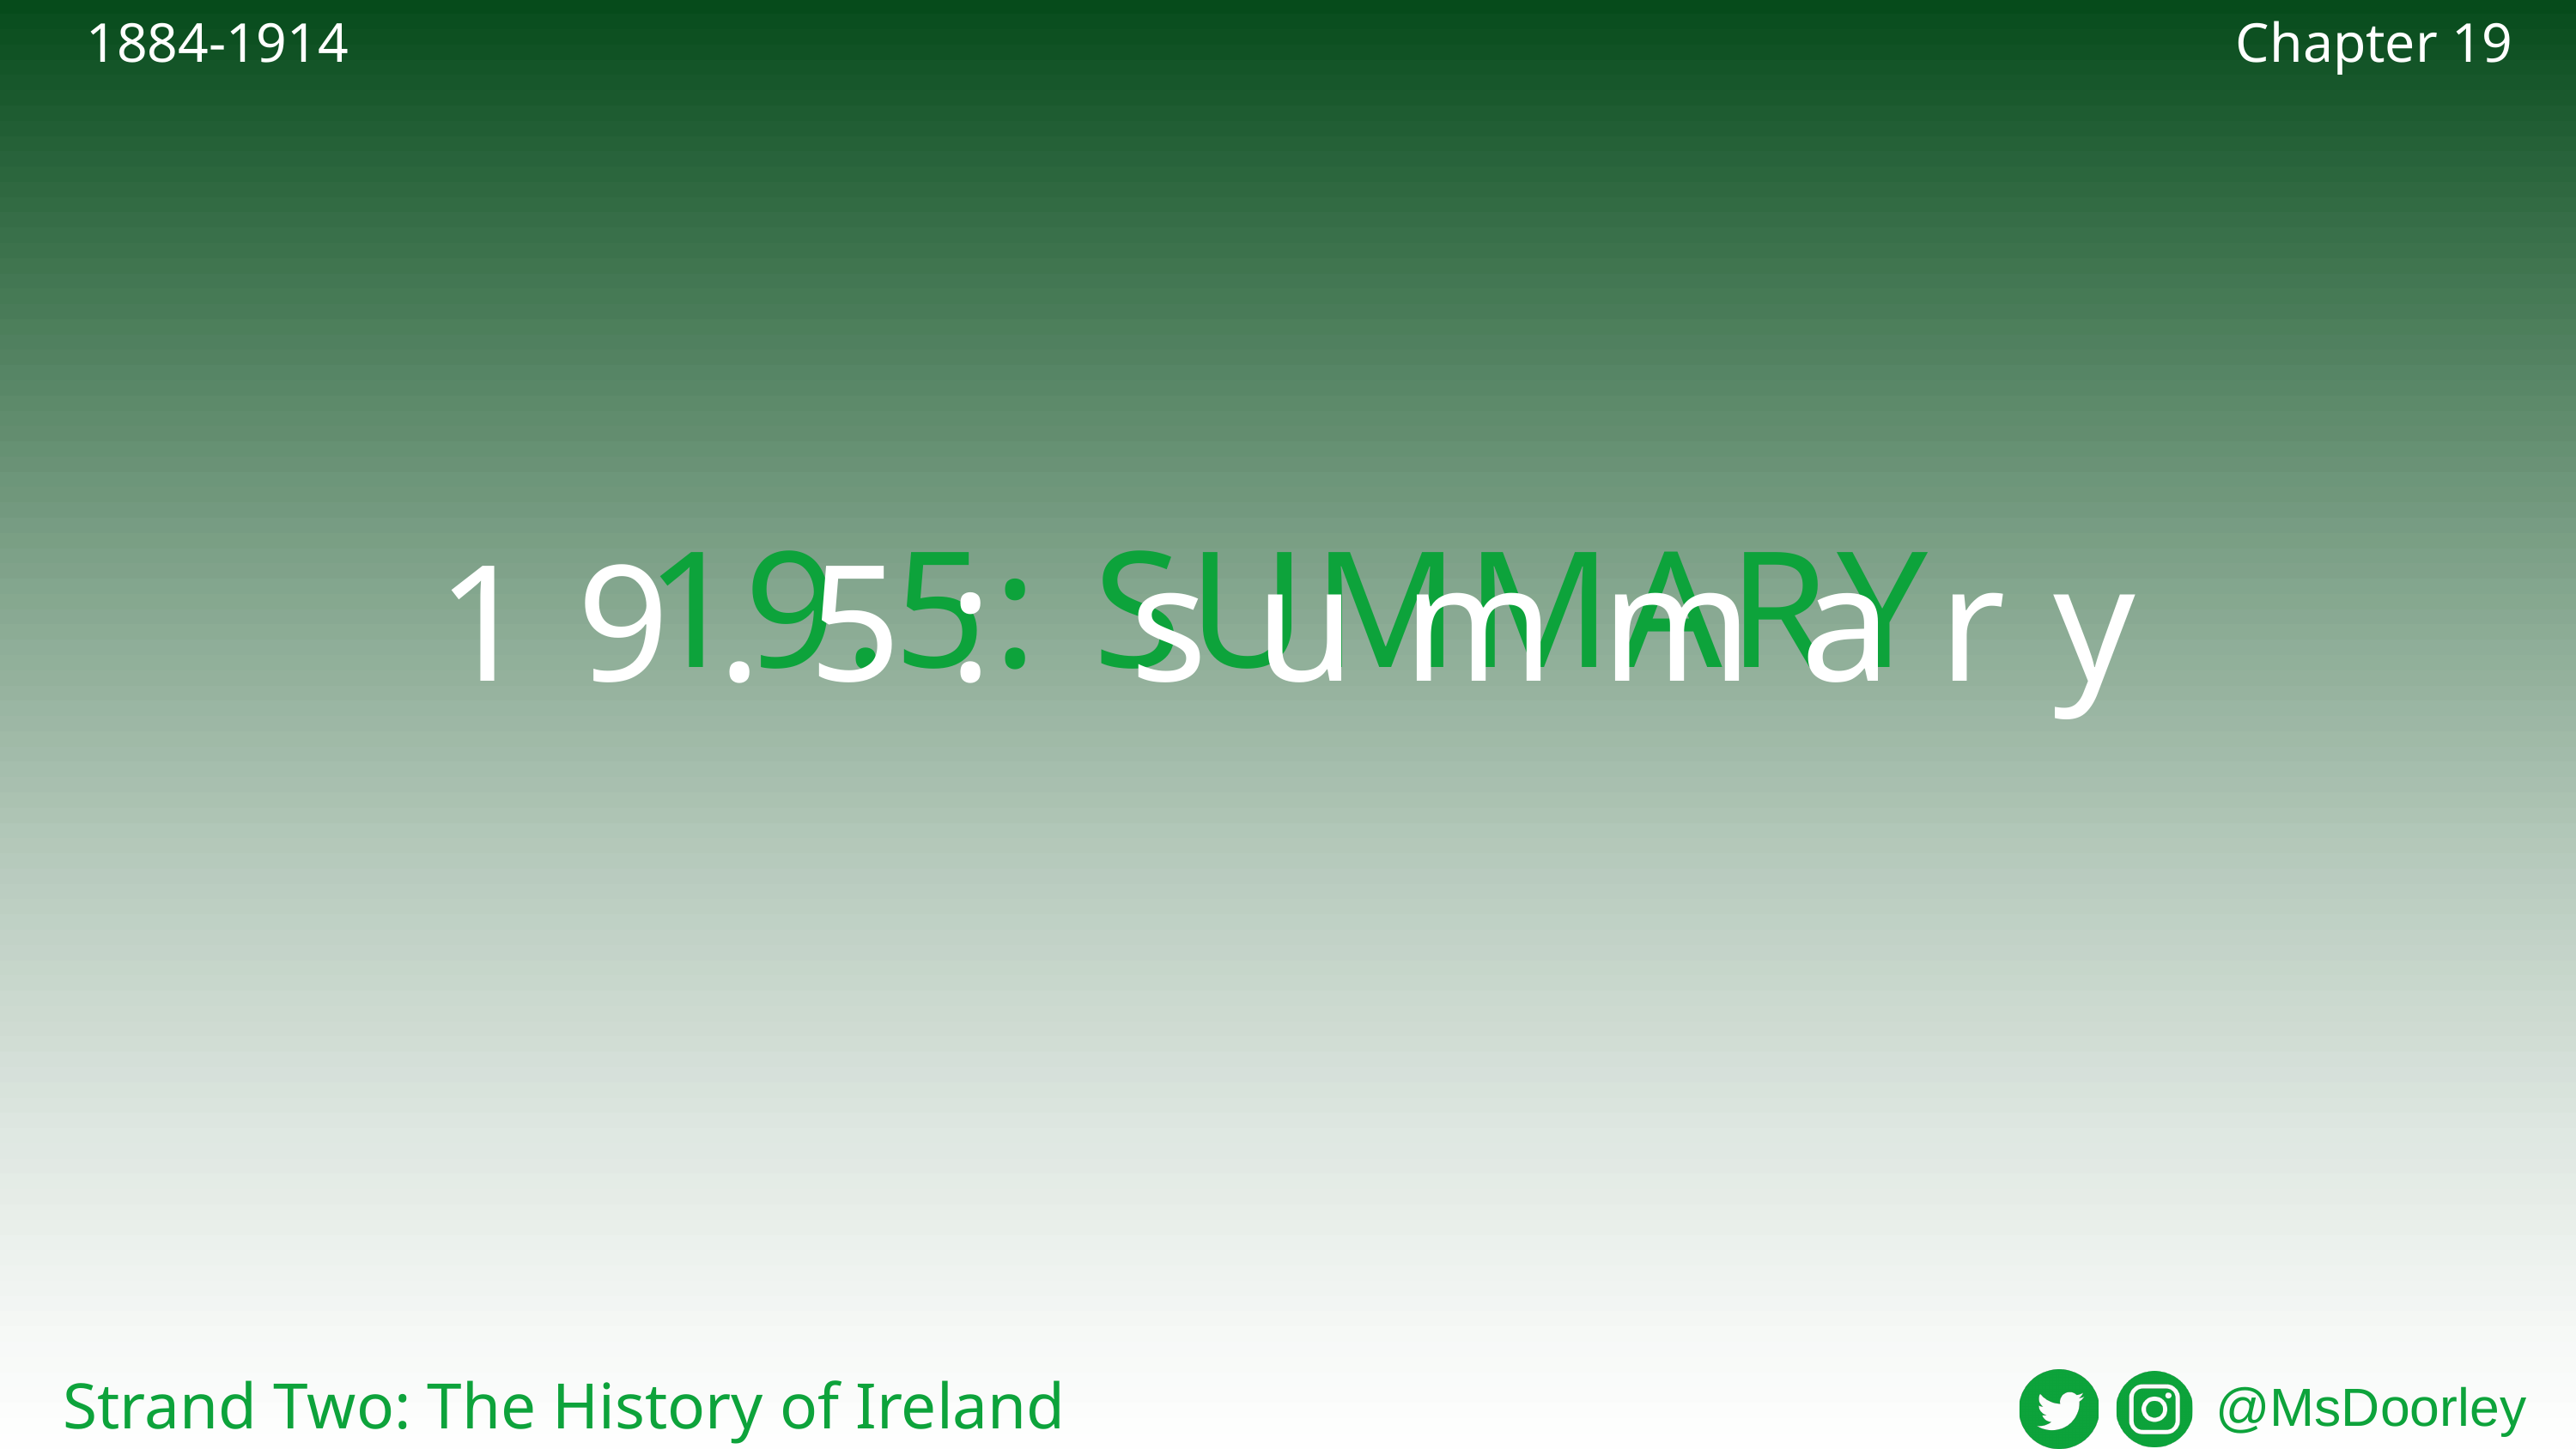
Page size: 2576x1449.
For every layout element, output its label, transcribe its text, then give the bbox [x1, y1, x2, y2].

text_box [0, 700, 2576, 1449]
text_box Strand Two: The History of Ireland [0, 1354, 1130, 1442]
text_box 1884-1914 [86, 0, 668, 74]
text_box Chapter 19 [2208, 0, 2513, 74]
text_box 19.5: SUMMARY [0, 474, 2576, 700]
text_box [2019, 1369, 2576, 1449]
text_box [0, 0, 2576, 474]
text_box 19.5: summary [49, 528, 2527, 714]
